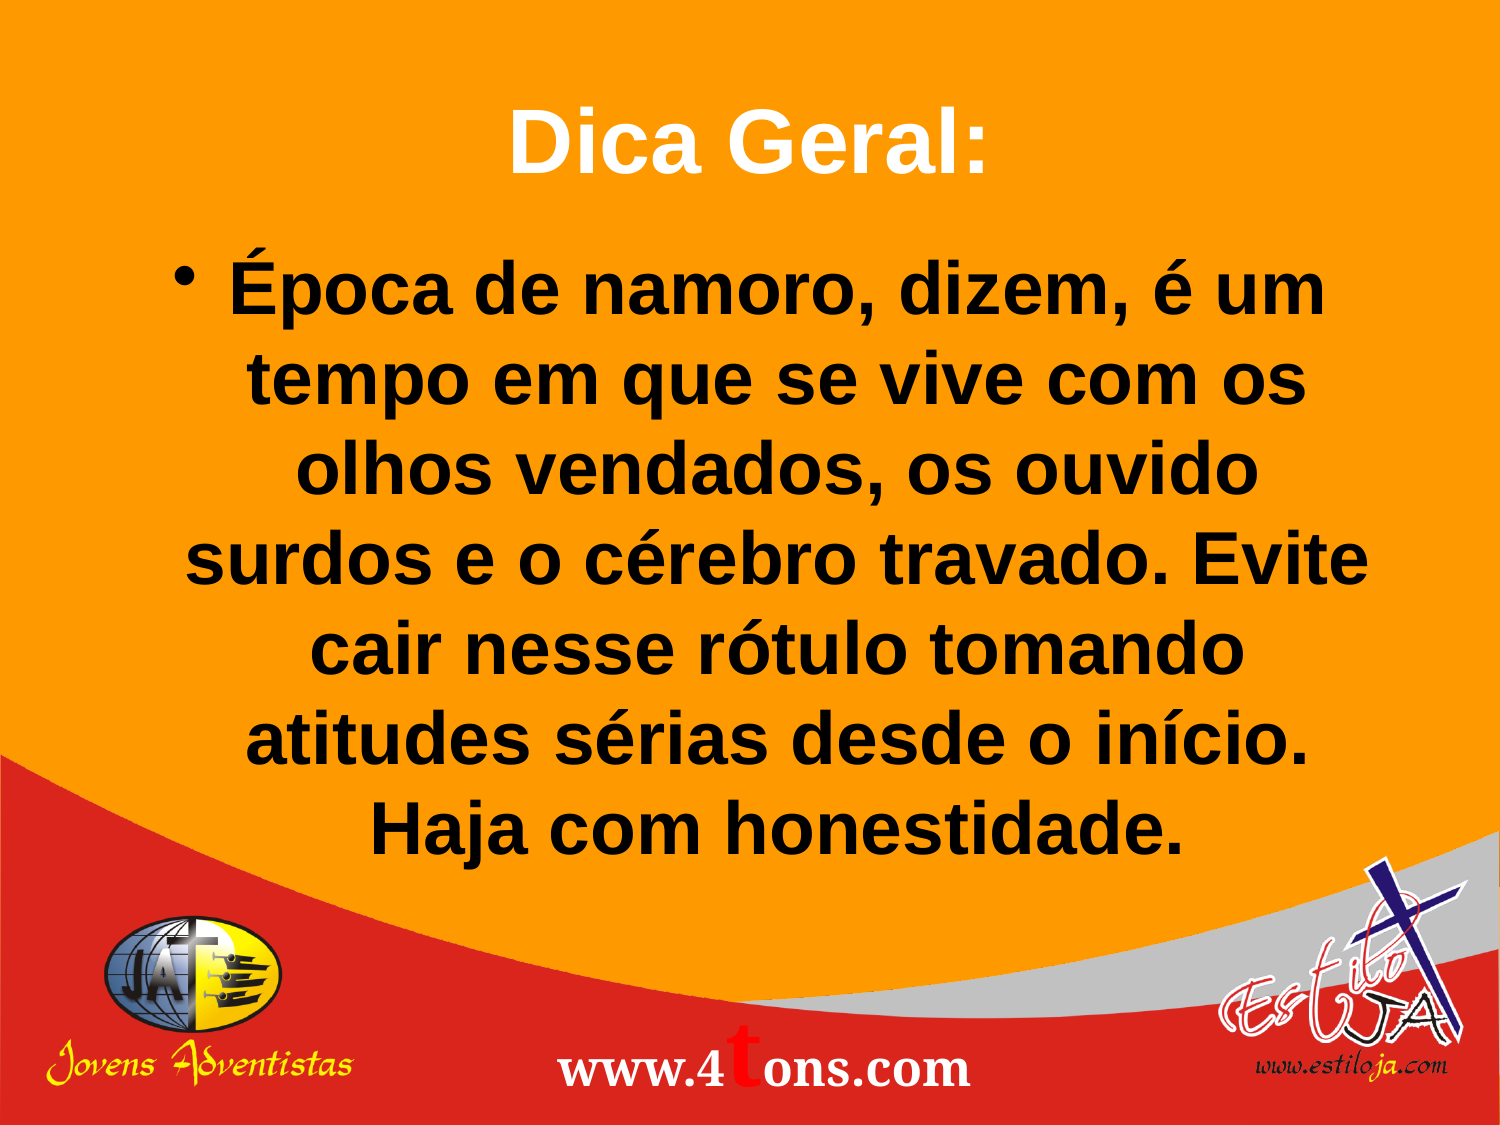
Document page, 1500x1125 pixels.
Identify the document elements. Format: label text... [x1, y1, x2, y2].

list Época de namoro, dizem, é um tempo em que se vive com os olhos vendados, os ouvido surdos e o cérebro travado. Evite cair nesse rótulo tomando atitudes sérias desde o início. Haja com honestidade. [112, 231, 1388, 752]
picture [0, 754, 1500, 1125]
title Dica Geral: [112, 42, 1388, 231]
